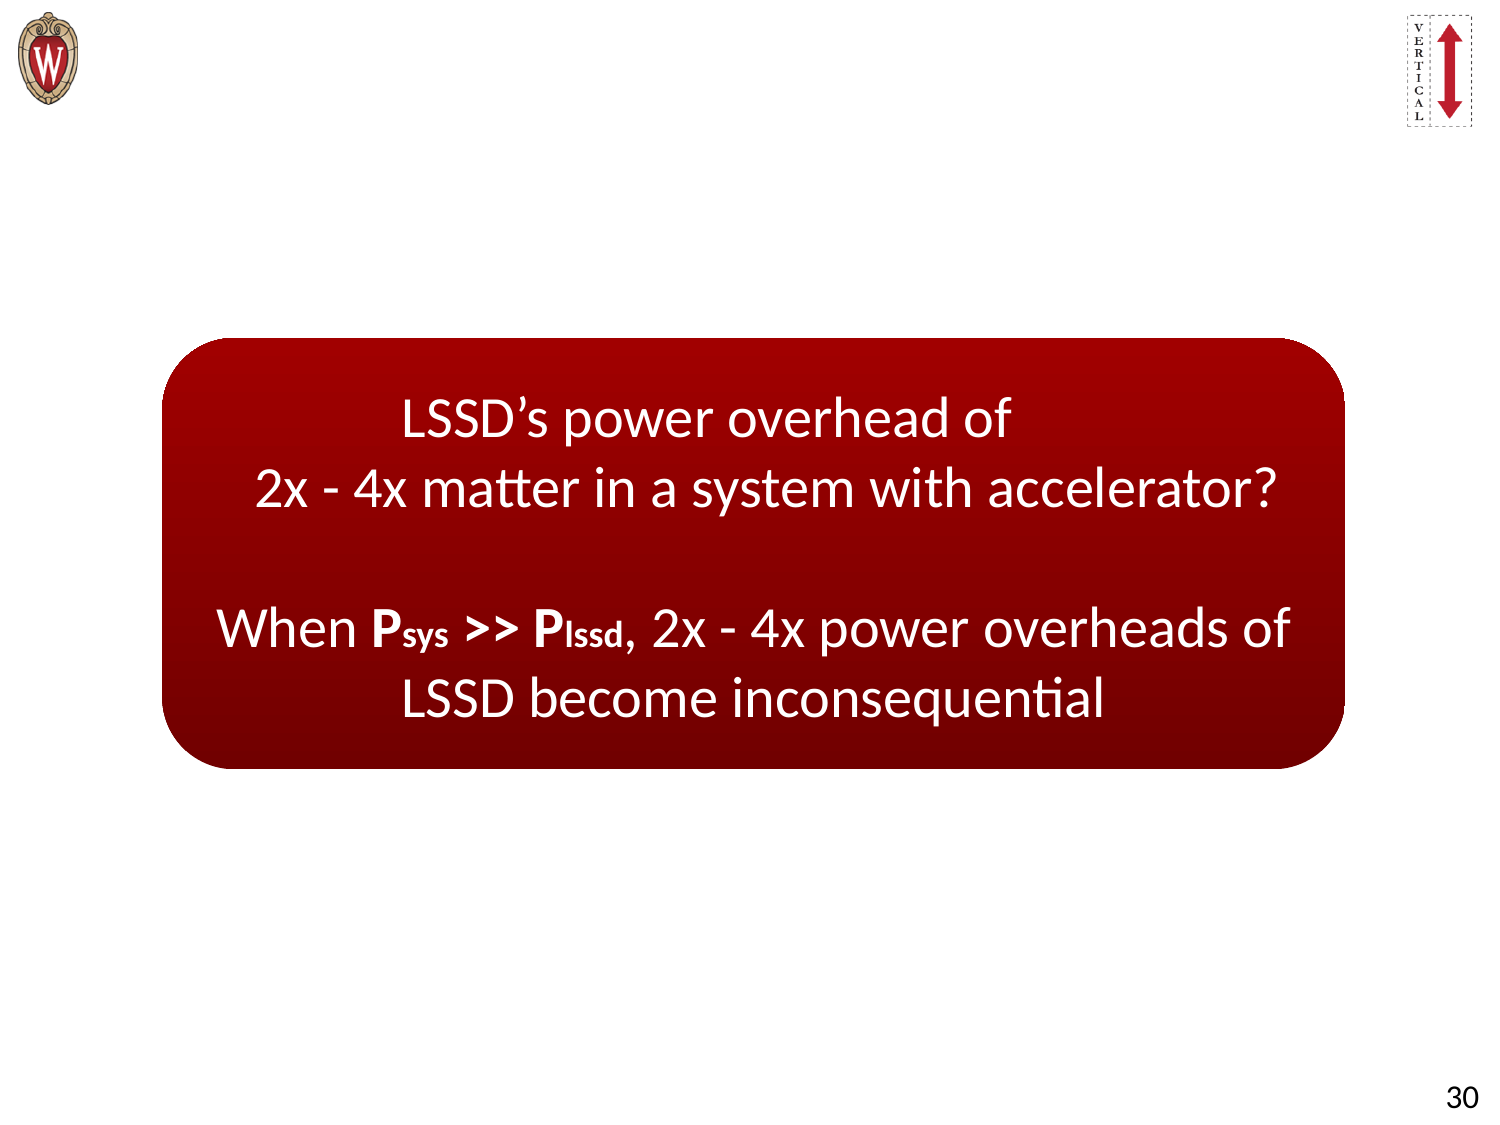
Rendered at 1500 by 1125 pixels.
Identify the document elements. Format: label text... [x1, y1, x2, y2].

text_box LSSD’s power overhead of 2x - 4x matter in a system with accelerator? When Psys >> Plssd, 2x - 4x power overheads of LSSD become inconsequential [160, 335, 1348, 772]
picture [18, 12, 78, 105]
picture [1403, 12, 1476, 129]
slide_number 30 [1144, 1065, 1495, 1125]
